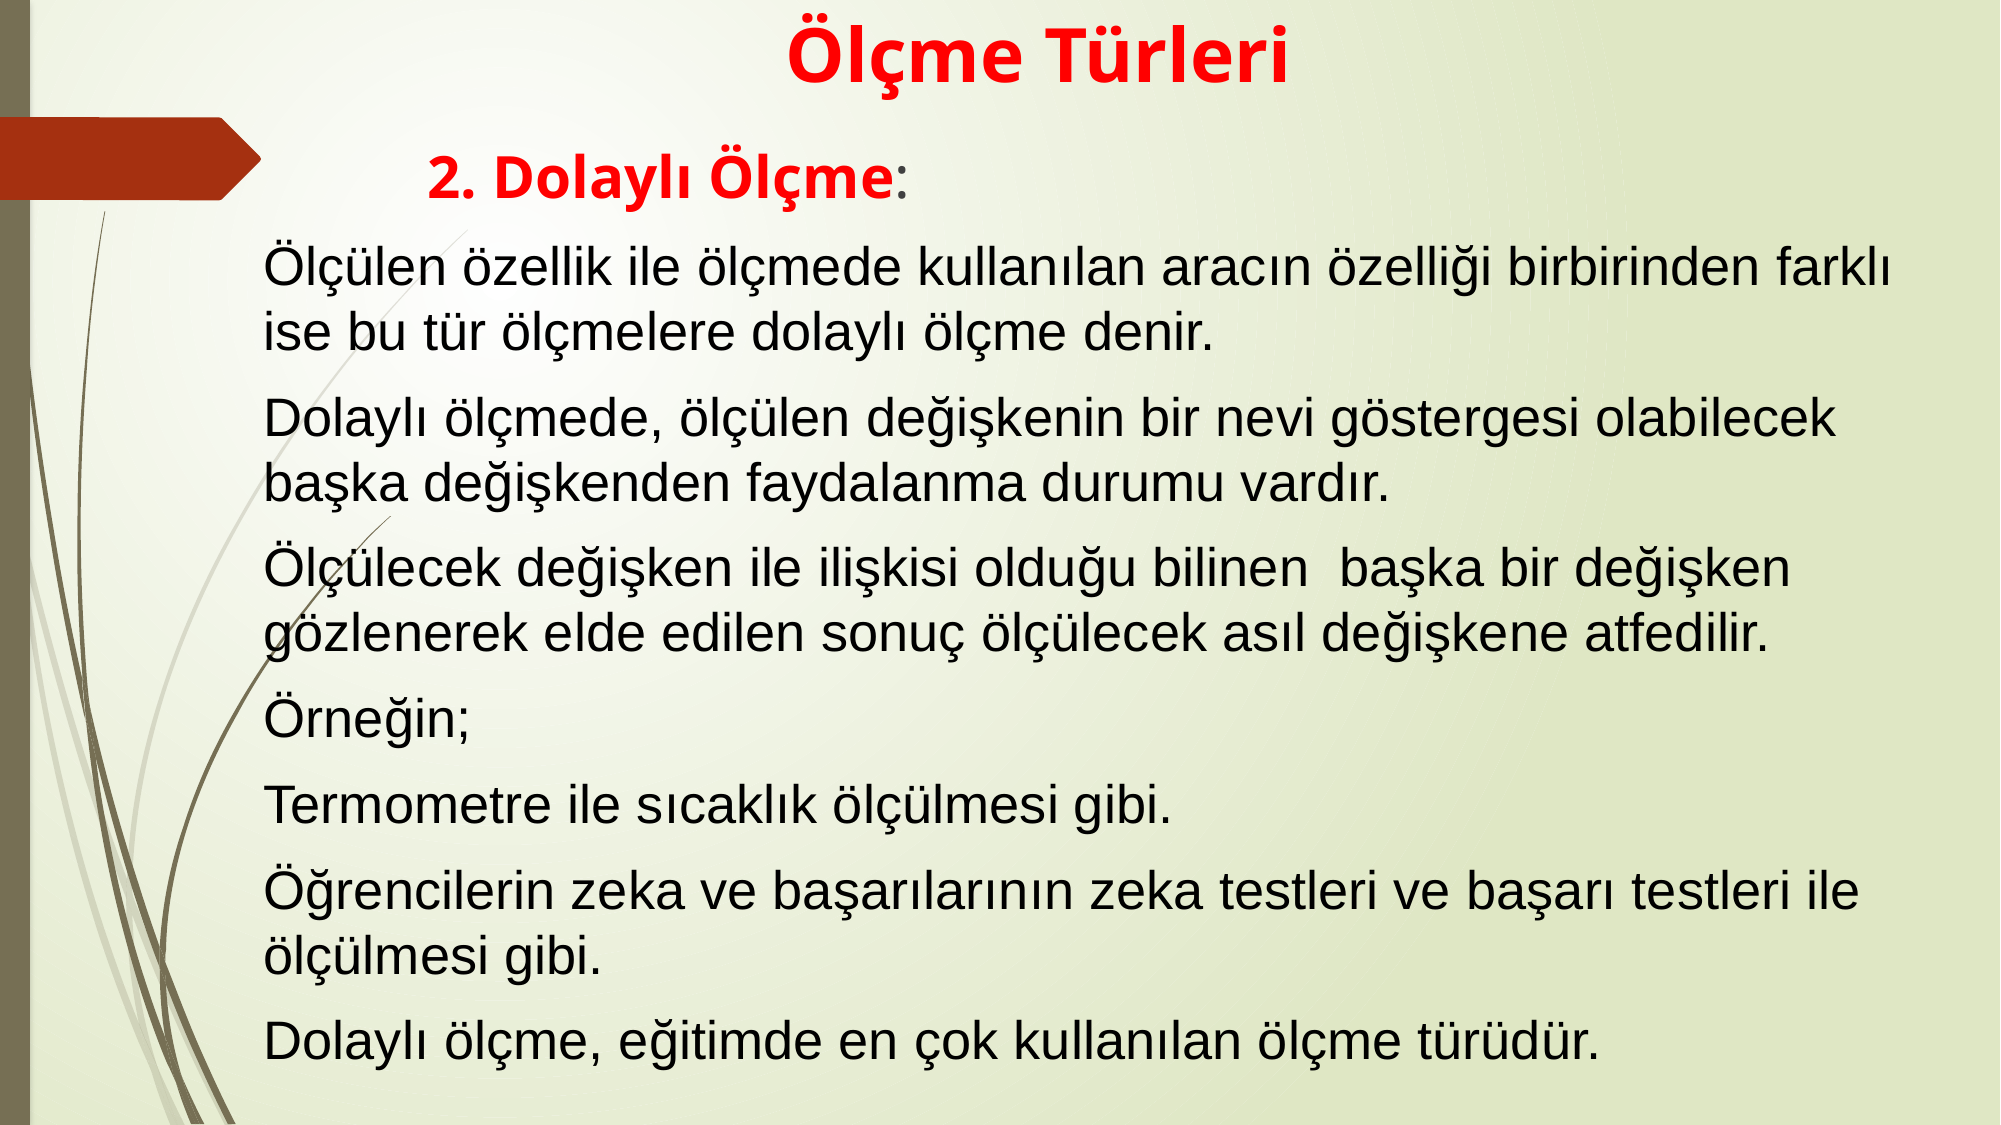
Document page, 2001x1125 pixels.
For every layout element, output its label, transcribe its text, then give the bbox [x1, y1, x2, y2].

list 2. Dolaylı Ölçme: Ölçülen özellik ile ölçmede kullanılan aracın özelliği birbirinden farklı ise bu tür ölçmelere dolaylı ölçme denir. Dolaylı ölçmede, ölçülen değişkenin bir nevi göstergesi olabilecek başka değişkenden faydalanma durumu vardır. Ölçülecek değişken ile ilişkisi olduğu bilinen başka bir değişken gözlenerek elde edilen sonuç ölçülecek asıl değişkene atfedilir. Örneğin; Termometre ile sıcaklık ölçülmesi gibi. Öğrencilerin zeka ve başarılarının zeka testleri ve başarı testleri ile ölçülmesi gibi. Dolaylı ölçme, eğitimde en çok kullanılan ölçme türüdür. [248, 132, 1930, 1125]
title Ölçme Türleri [215, 0, 1863, 146]
